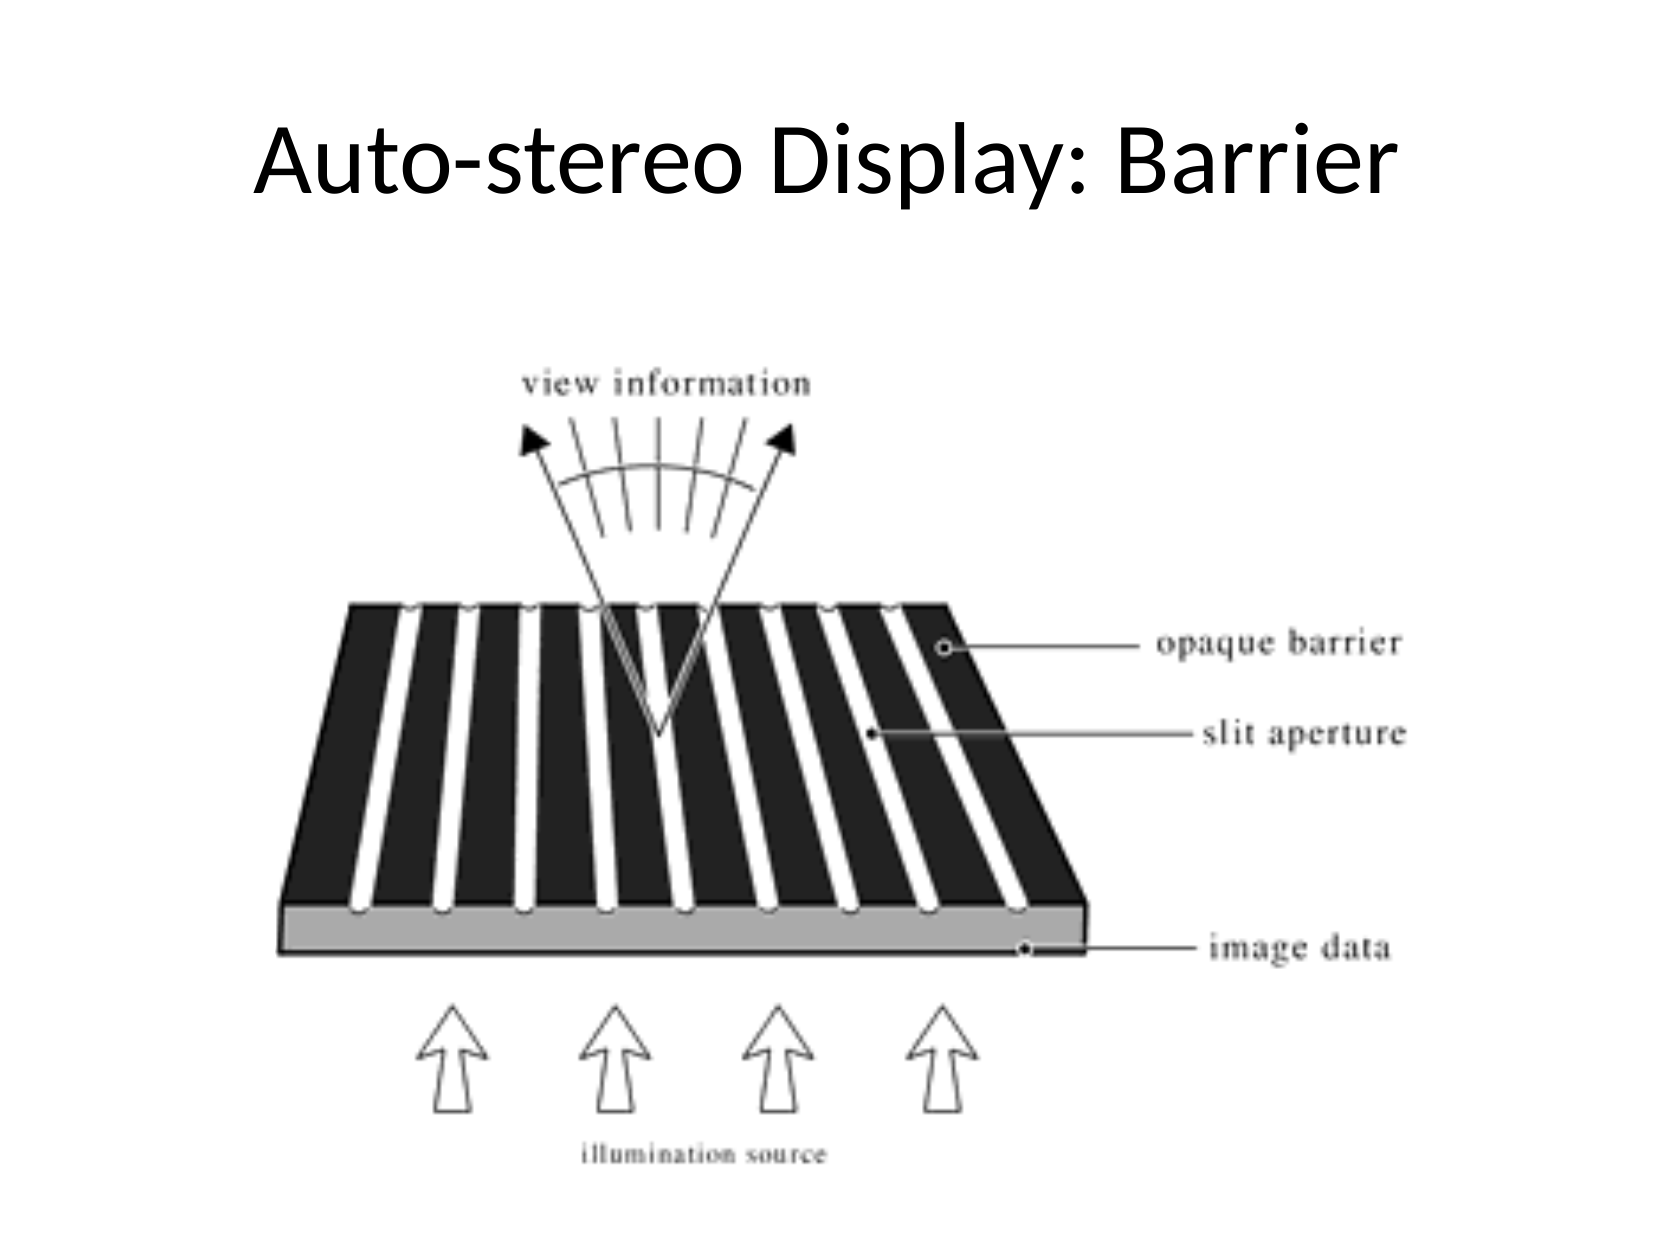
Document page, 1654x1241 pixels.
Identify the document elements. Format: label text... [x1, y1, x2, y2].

title Auto-stereo Display: Barrier [82, 49, 1571, 257]
picture [275, 357, 1418, 1175]
